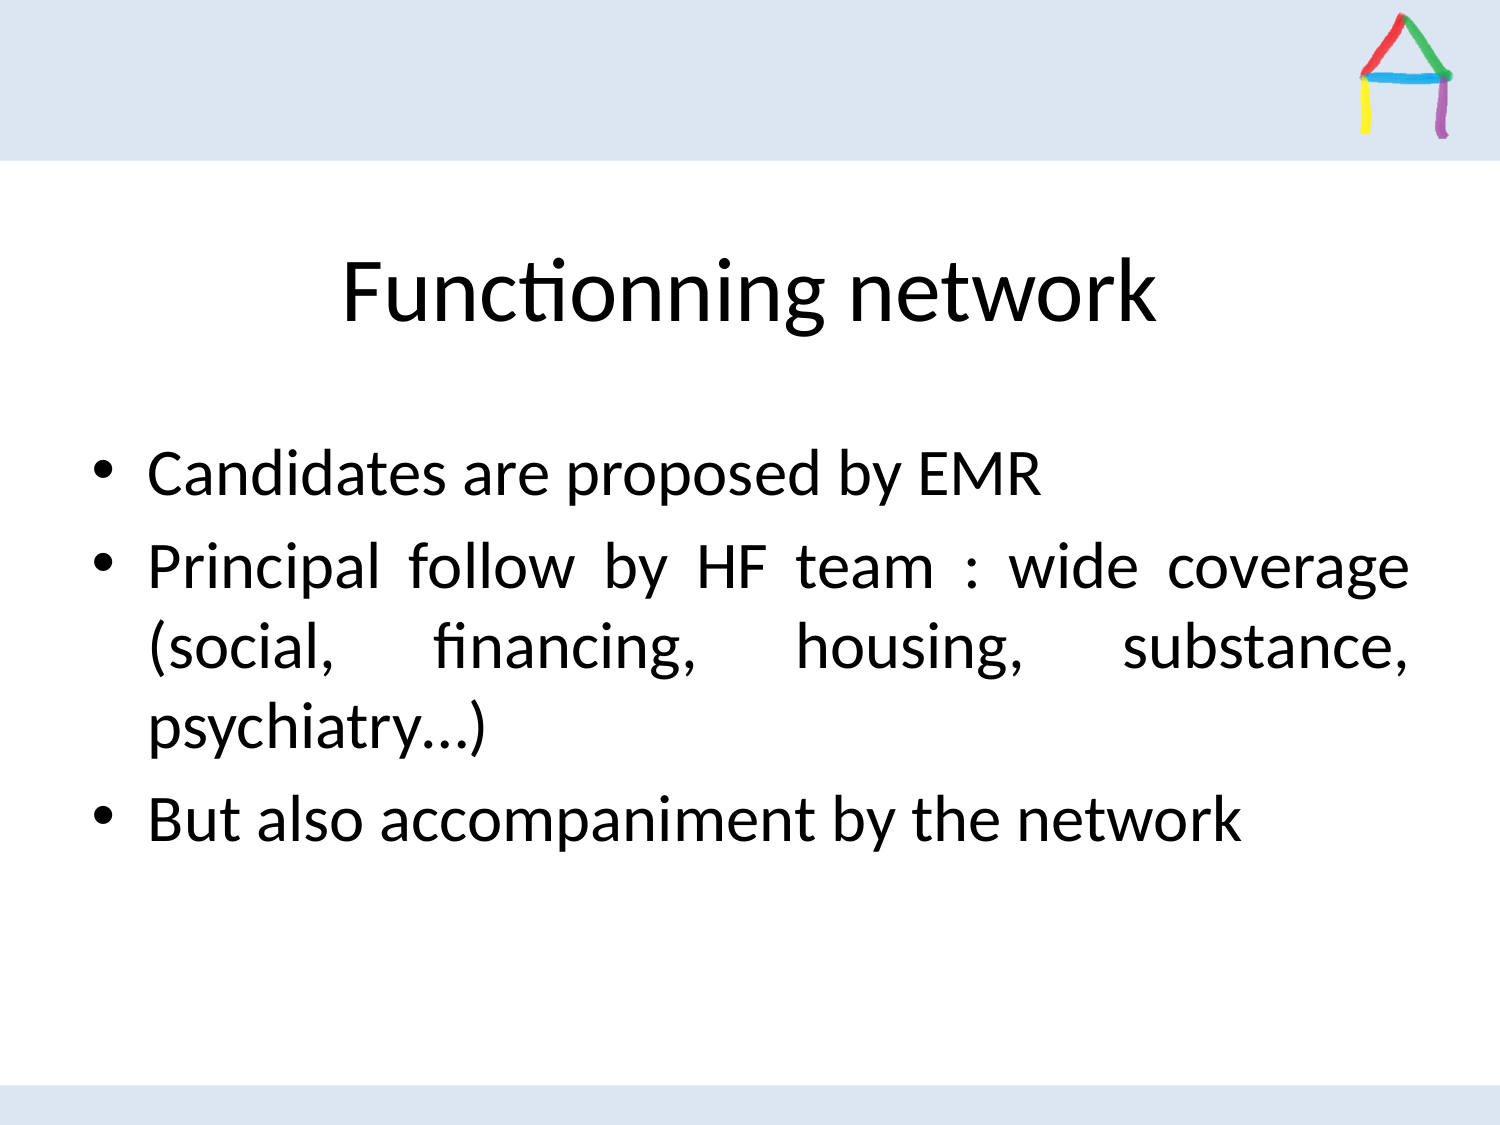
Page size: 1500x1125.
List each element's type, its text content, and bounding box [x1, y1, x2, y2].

picture [1352, 7, 1465, 141]
title Functionning network [75, 196, 1425, 374]
list Candidates are proposed by EMR Principal follow by HF team : wide coverage (social, financing, housing, substance, psychiatry…) But also accompaniment by the network [76, 420, 1427, 1053]
